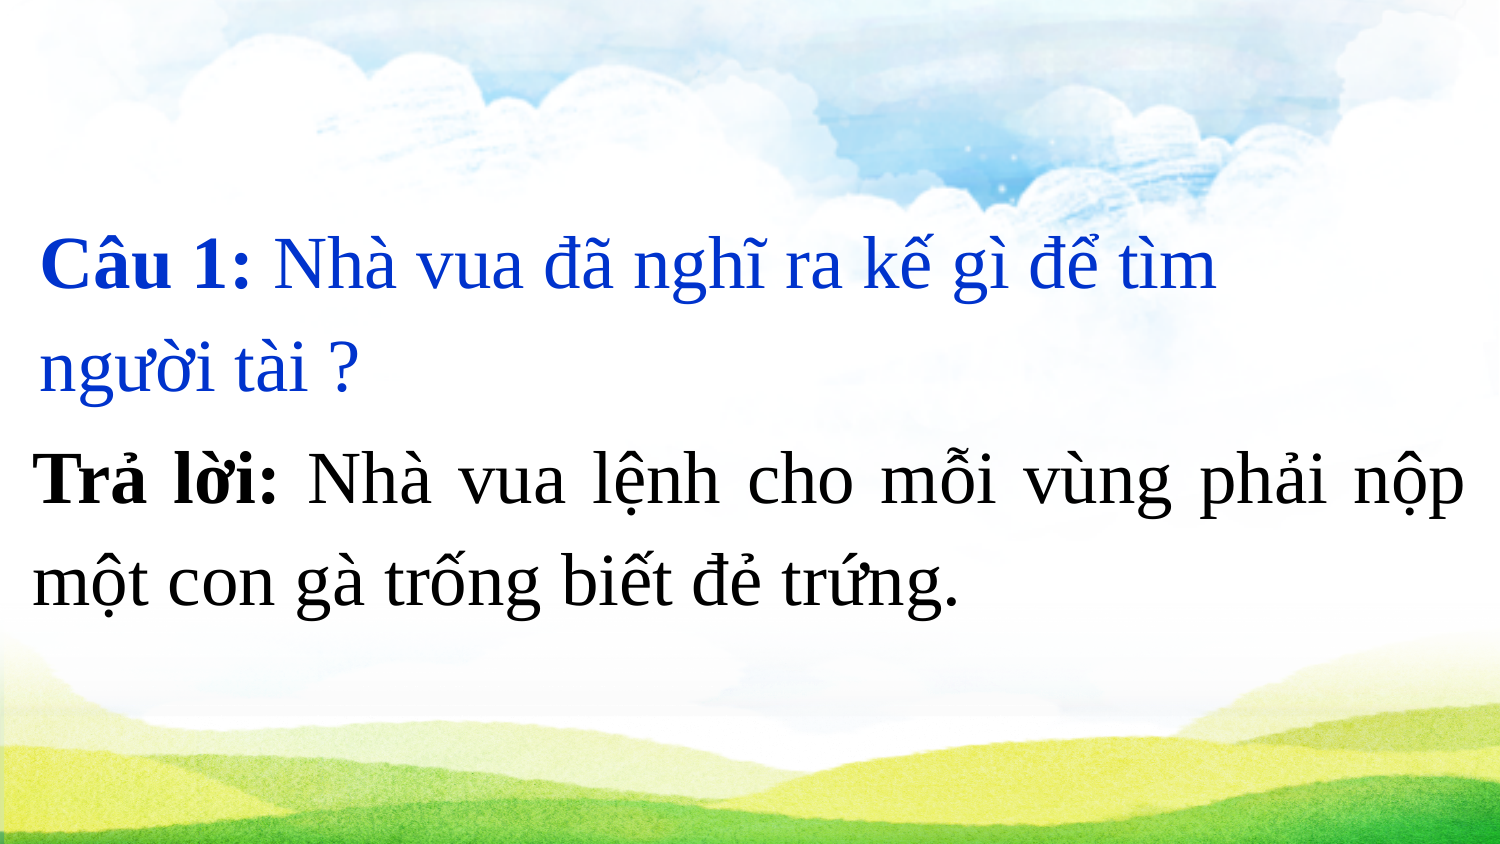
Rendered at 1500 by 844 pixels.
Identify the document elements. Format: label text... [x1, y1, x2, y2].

text_box Câu 1: Nhà vua đã nghĩ ra kế gì để tìm người tài ? [24, 193, 1475, 408]
picture [0, 0, 1500, 844]
text_box Trả lời: Nhà vua lệnh cho mỗi vùng phải nộp một con gà trống biết đẻ trứng. [17, 408, 1482, 628]
